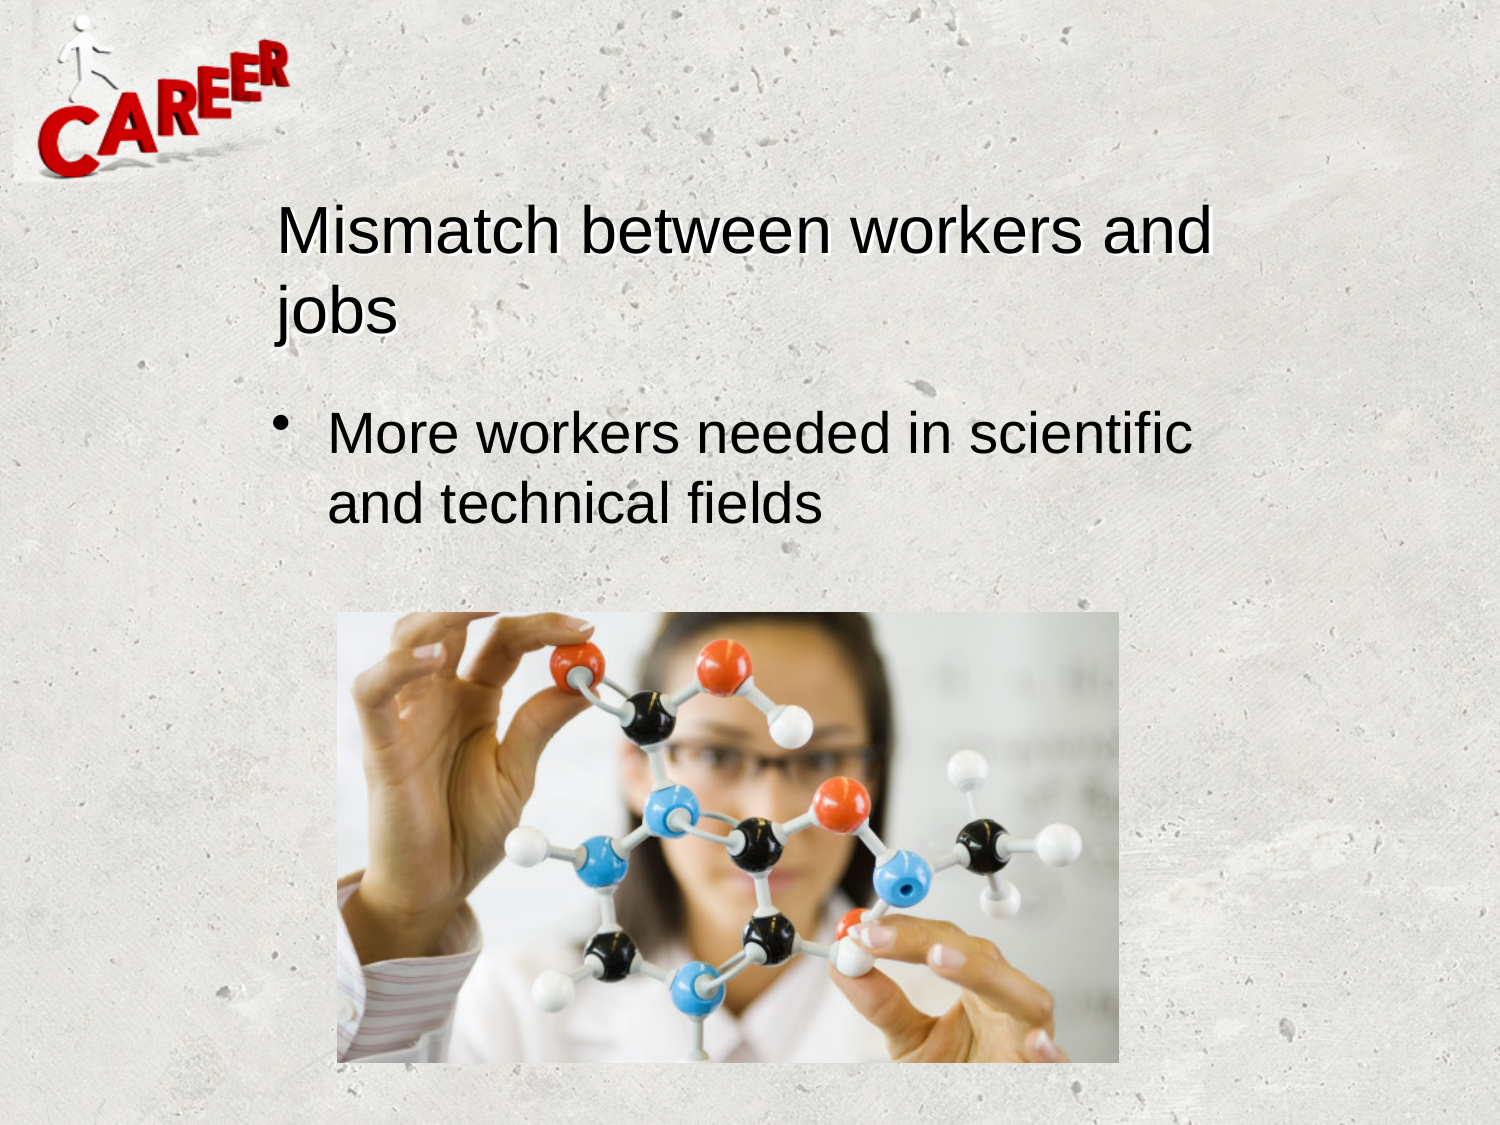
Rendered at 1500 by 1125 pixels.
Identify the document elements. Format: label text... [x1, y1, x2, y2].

list More workers needed in scientific and technical fields [256, 387, 1320, 640]
picture [0, 0, 1500, 1125]
title Mismatch between workers and jobs [261, 224, 1314, 309]
